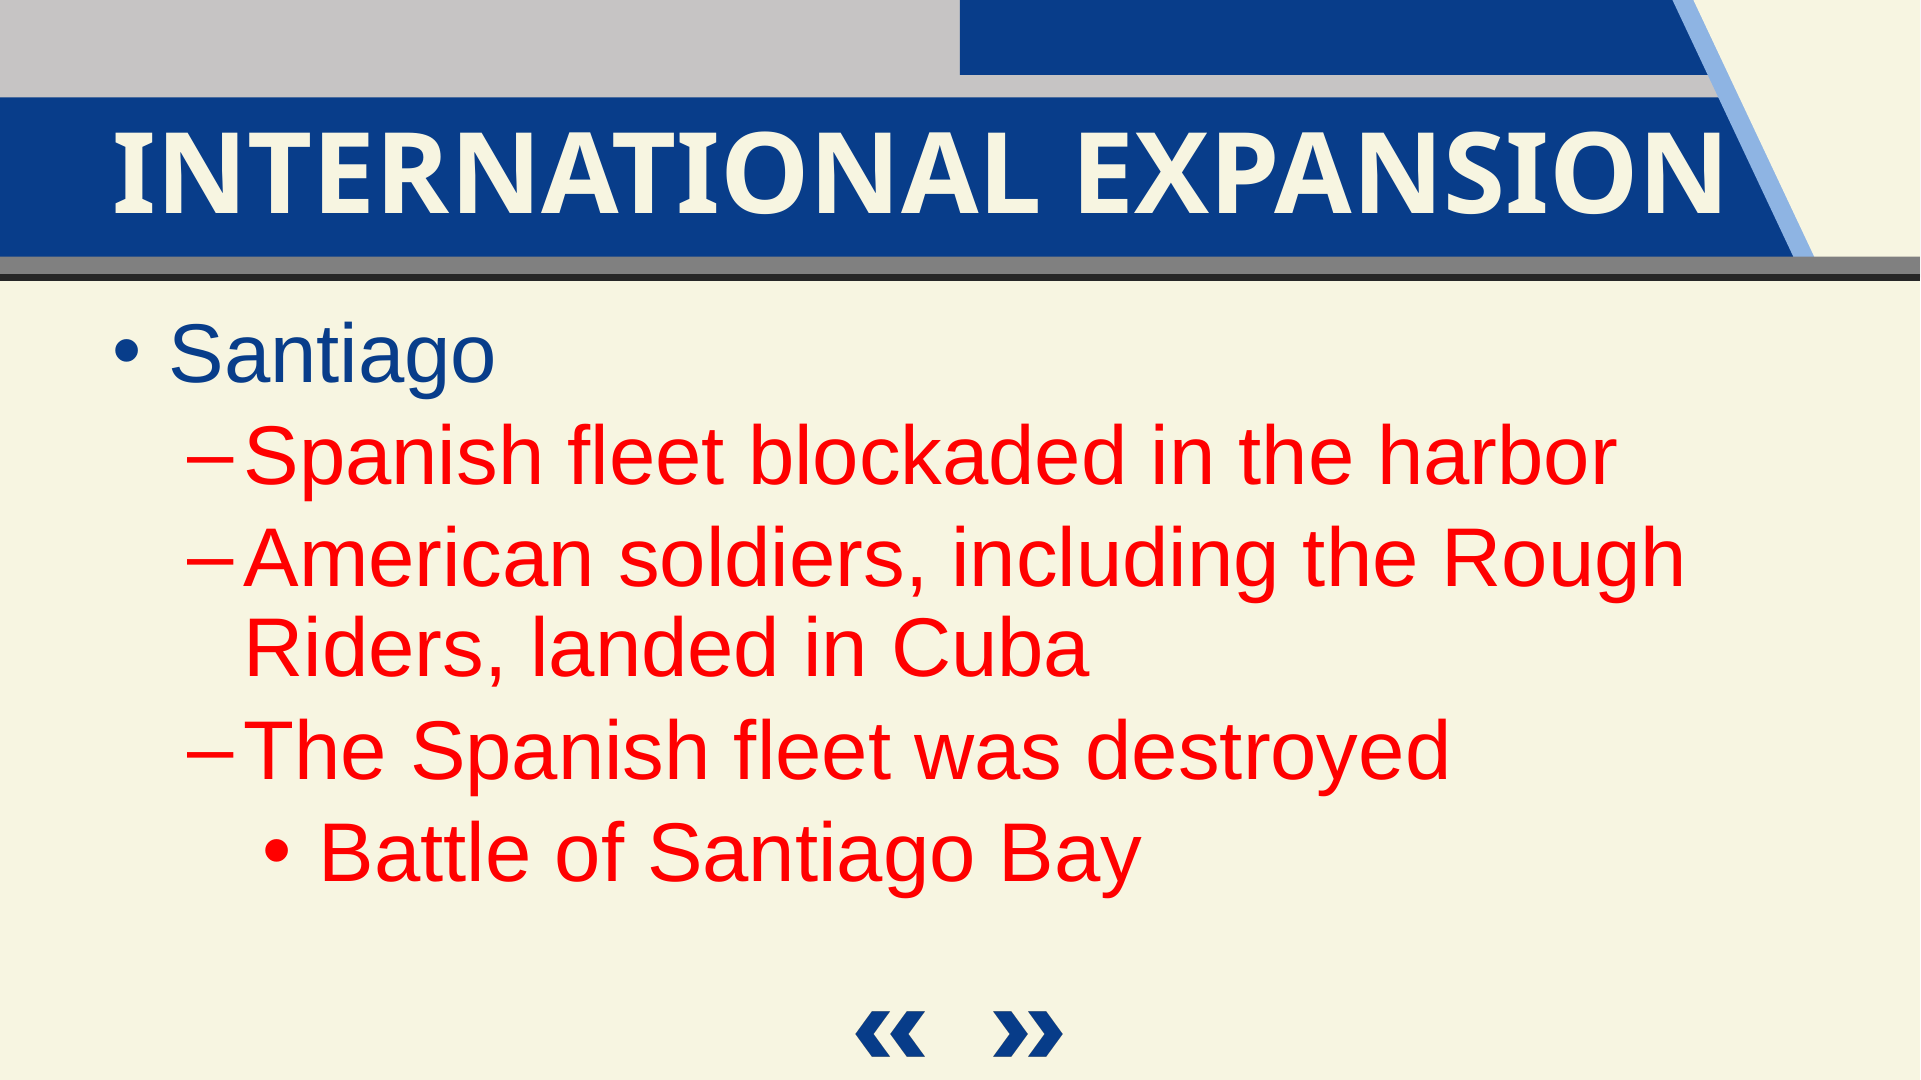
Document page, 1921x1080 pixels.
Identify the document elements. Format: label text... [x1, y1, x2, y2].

list Santiago Spanish fleet blockaded in the harbor American soldiers, including the Rough Riders, landed in Cuba The Spanish fleet was destroyed Battle of Santiago Bay [97, 302, 1823, 1078]
list International Expansion [97, 97, 1823, 257]
